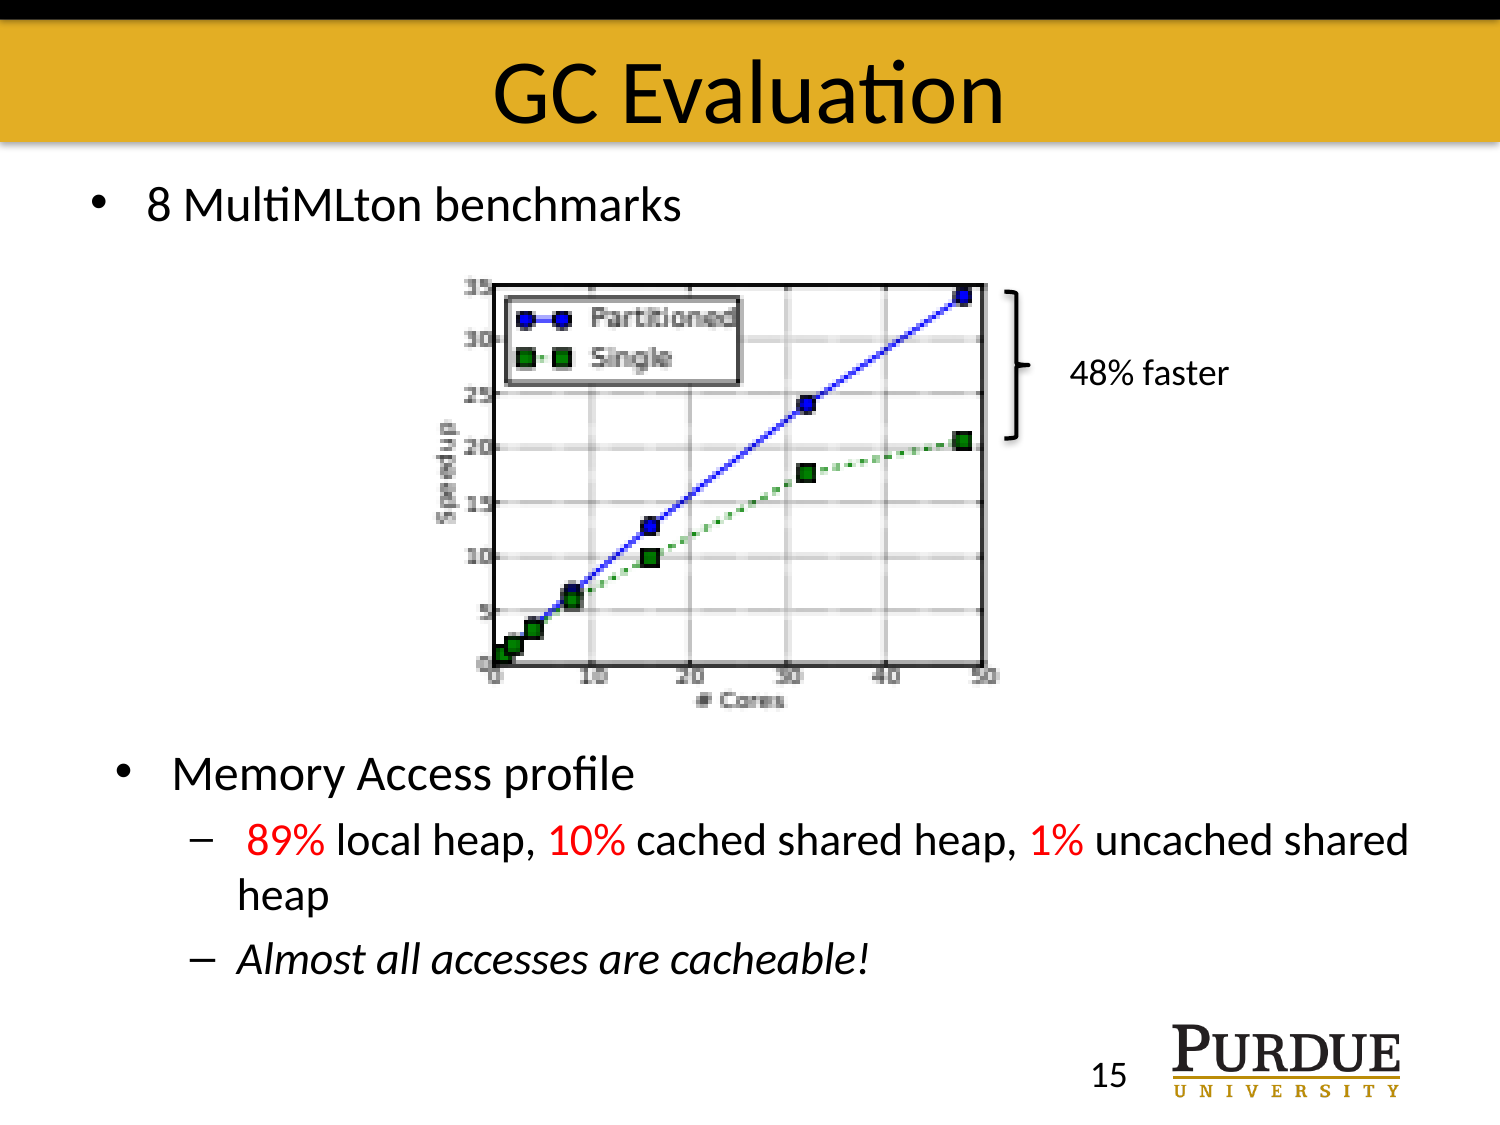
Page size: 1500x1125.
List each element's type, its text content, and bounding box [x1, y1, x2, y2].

text_box Memory Access profile 89% local heap, 10% cached shared heap, 1% uncached shared heap Almost all accesses are cacheable! [99, 733, 1450, 1020]
picture [432, 262, 1005, 714]
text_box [1004, 291, 1247, 439]
title GC Evaluation [75, 19, 1425, 142]
slide_number 15 [1074, 1042, 1425, 1103]
list 8 MultiMLton benchmarks [75, 163, 1450, 329]
